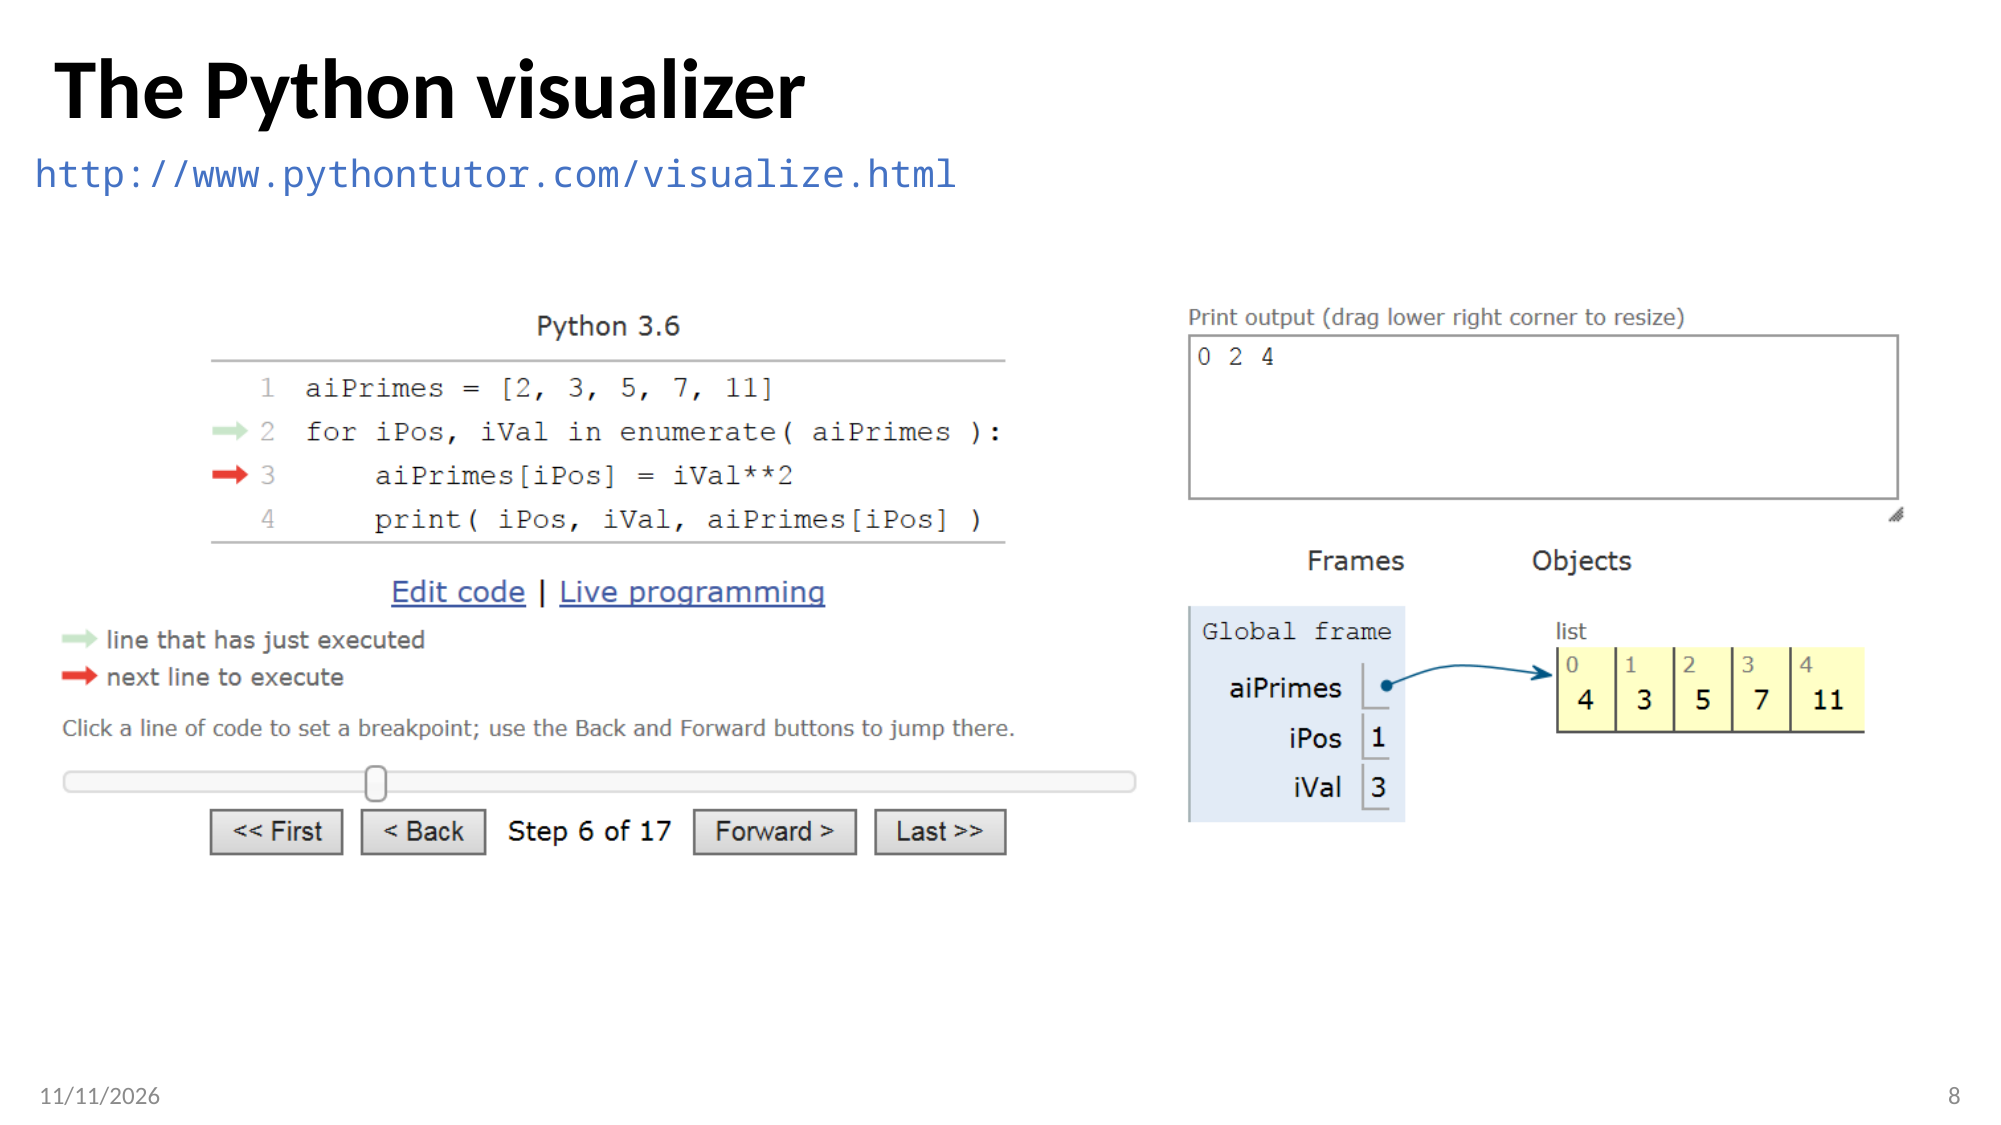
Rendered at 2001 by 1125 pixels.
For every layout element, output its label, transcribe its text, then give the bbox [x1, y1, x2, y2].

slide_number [39, 1064, 490, 1125]
text_box http://www.pythontutor.com/visualize.html [20, 142, 973, 203]
slide_number 8 [1510, 1064, 1961, 1125]
picture [55, 292, 1931, 878]
title The Python visualizer [39, 37, 1961, 145]
